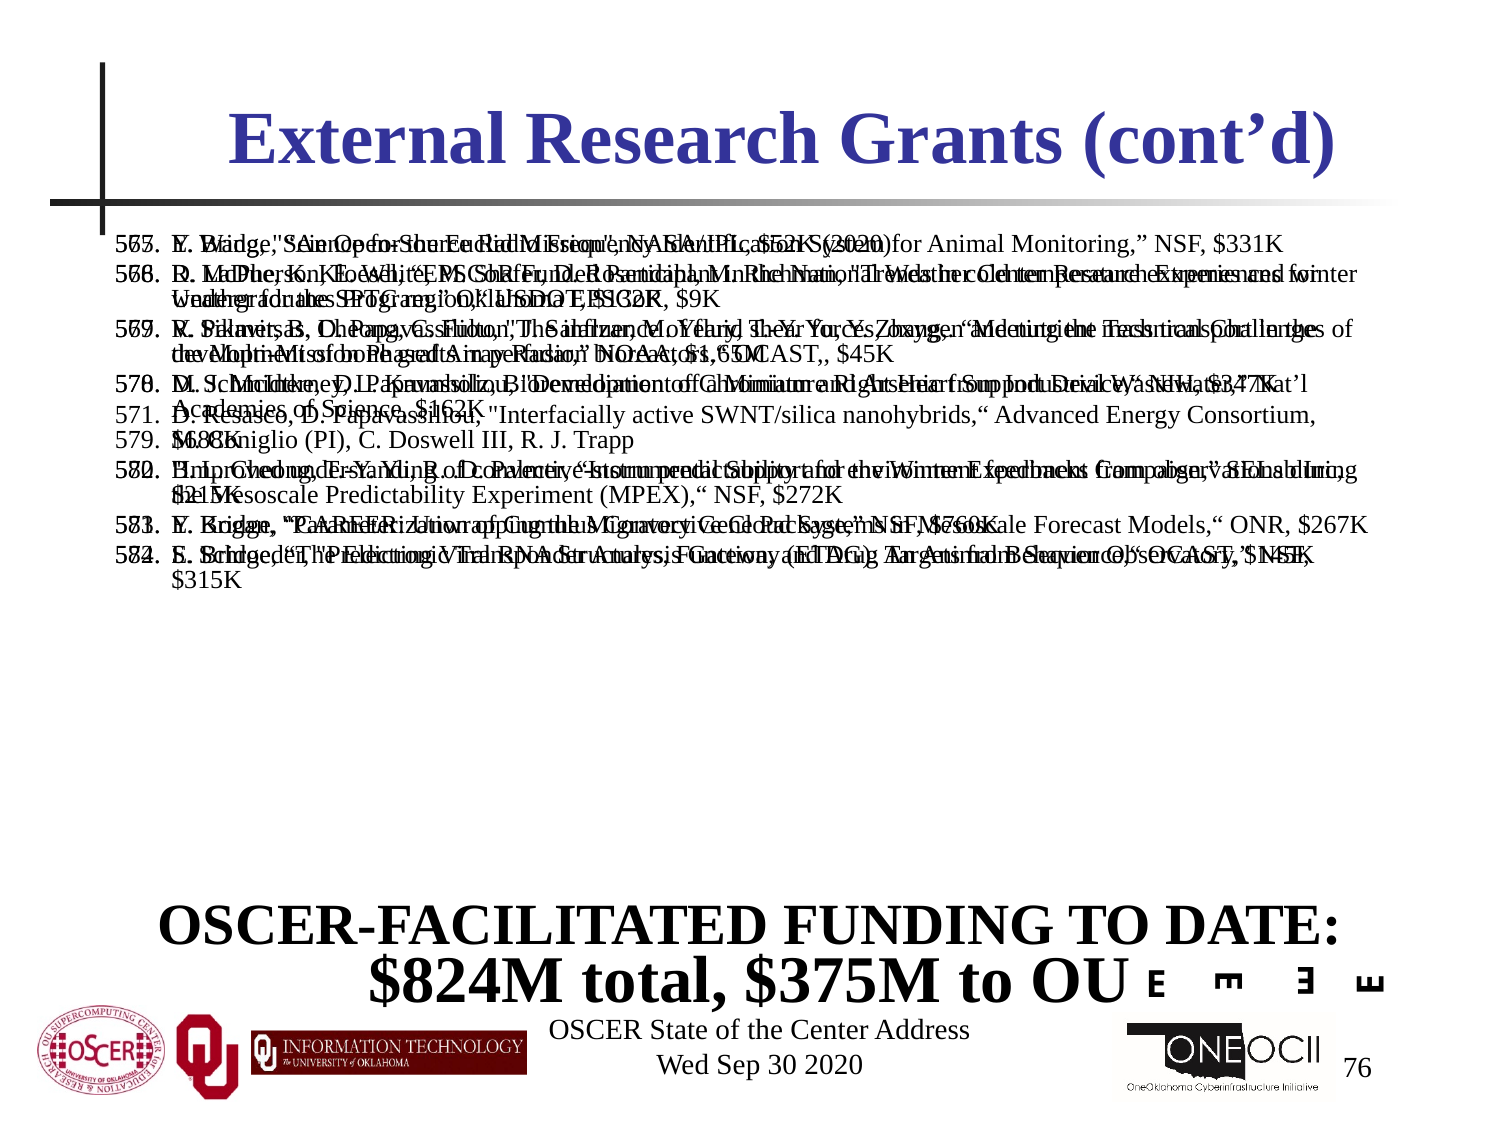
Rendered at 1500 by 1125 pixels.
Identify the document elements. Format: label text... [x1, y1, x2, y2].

list E. Bridge, “An Open-Source Radio Frequency Identification System for Animal Monitoring,” NSF, $331K R. McPherson, E. White, M. Shafer, D. Rosendahl, M. Richman, "Trends in cold temperature extremes and winter weather for the SPTC region,“ USDOT, $132K R. Palmer, B. Cheong, C. Fulton, J. Salarzar, M. Yeary, T.-Y. Yu, Y. Zhang,. “Meeting the Technical Challenges of the Multi-Mission Phased Array Radar,” NOAA, $1.65M M. J. McInerney, L. Krumholz, Bioremediation of Chromium and Arsenic from Industrial Wastewater,” Nat’l Academies of Science, $162K M. Coniglio (PI), C. Doswell III, R. J. Trapp "Improved understanding of convective-storm predictability and environment feedbacks from observations during the Mesoscale Predictability Experiment (MPEX),“ NSF, $272K Y. Kogan, "Parameterization of Cumulus Convective Cloud Systems in Mesoscale Forecast Models,“ ONR, $267K S. Schroeder, "Predicting Viral RNA Structures, Function, and Drug Targets from Sequence,“ OCAST, $145K [99, 224, 1401, 886]
text_box OSCER-FACILITATED FUNDING TO DATE: $824M total, $375M to OU [74, 886, 1425, 1018]
footer OSCER State of the Center Address Wed Sep 30 2020 [431, 1018, 1088, 1088]
picture [174, 1018, 240, 1102]
title External Research Grants (cont’d) [124, 74, 1442, 187]
picture [247, 1028, 431, 1078]
picture [37, 1005, 165, 1095]
picture [1112, 1018, 1336, 1102]
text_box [1124, 949, 1399, 1017]
slide_number 76 [1174, 1026, 1388, 1091]
